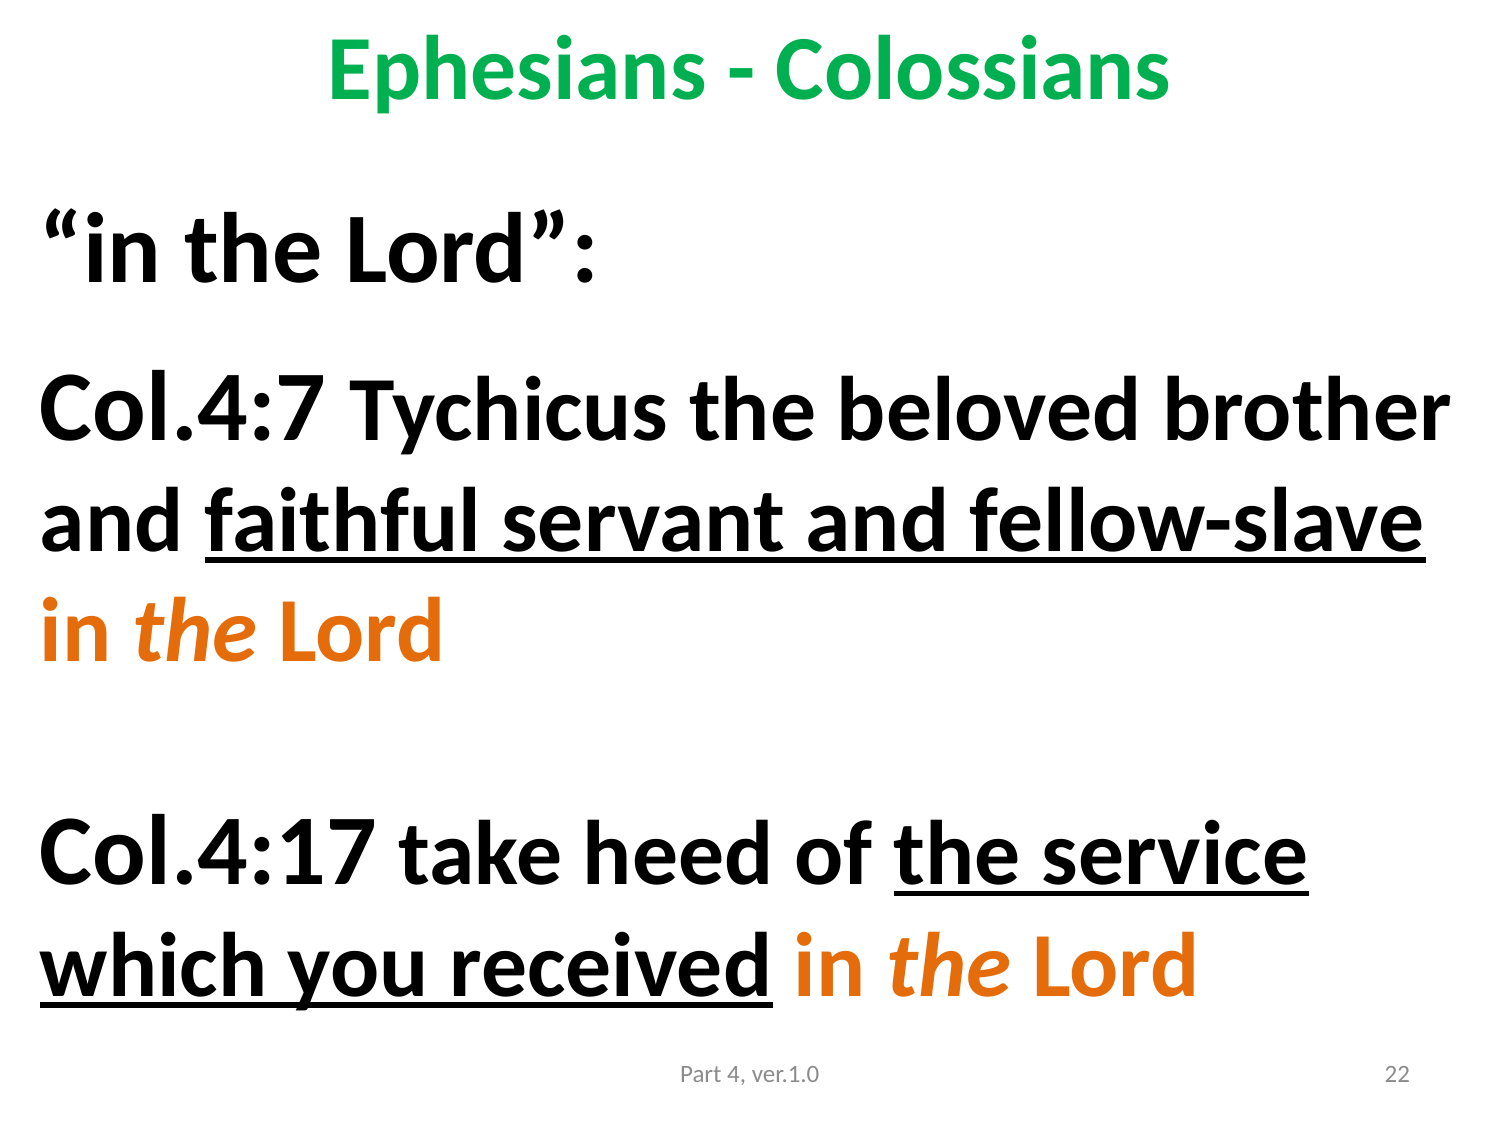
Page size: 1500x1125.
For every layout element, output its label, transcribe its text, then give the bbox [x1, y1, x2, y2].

subtitle “in the Lord”: Col.4:7 Tychicus the beloved brother and faithful servant and fellow-slave in the Lord Col.4:17 take heed of the service which you received in the Lord [24, 174, 1500, 1063]
title Ephesians - Colossians [112, 0, 1388, 126]
slide_number 22 [1074, 1042, 1425, 1103]
footer Part 4, ver.1.0 [512, 1042, 988, 1103]
